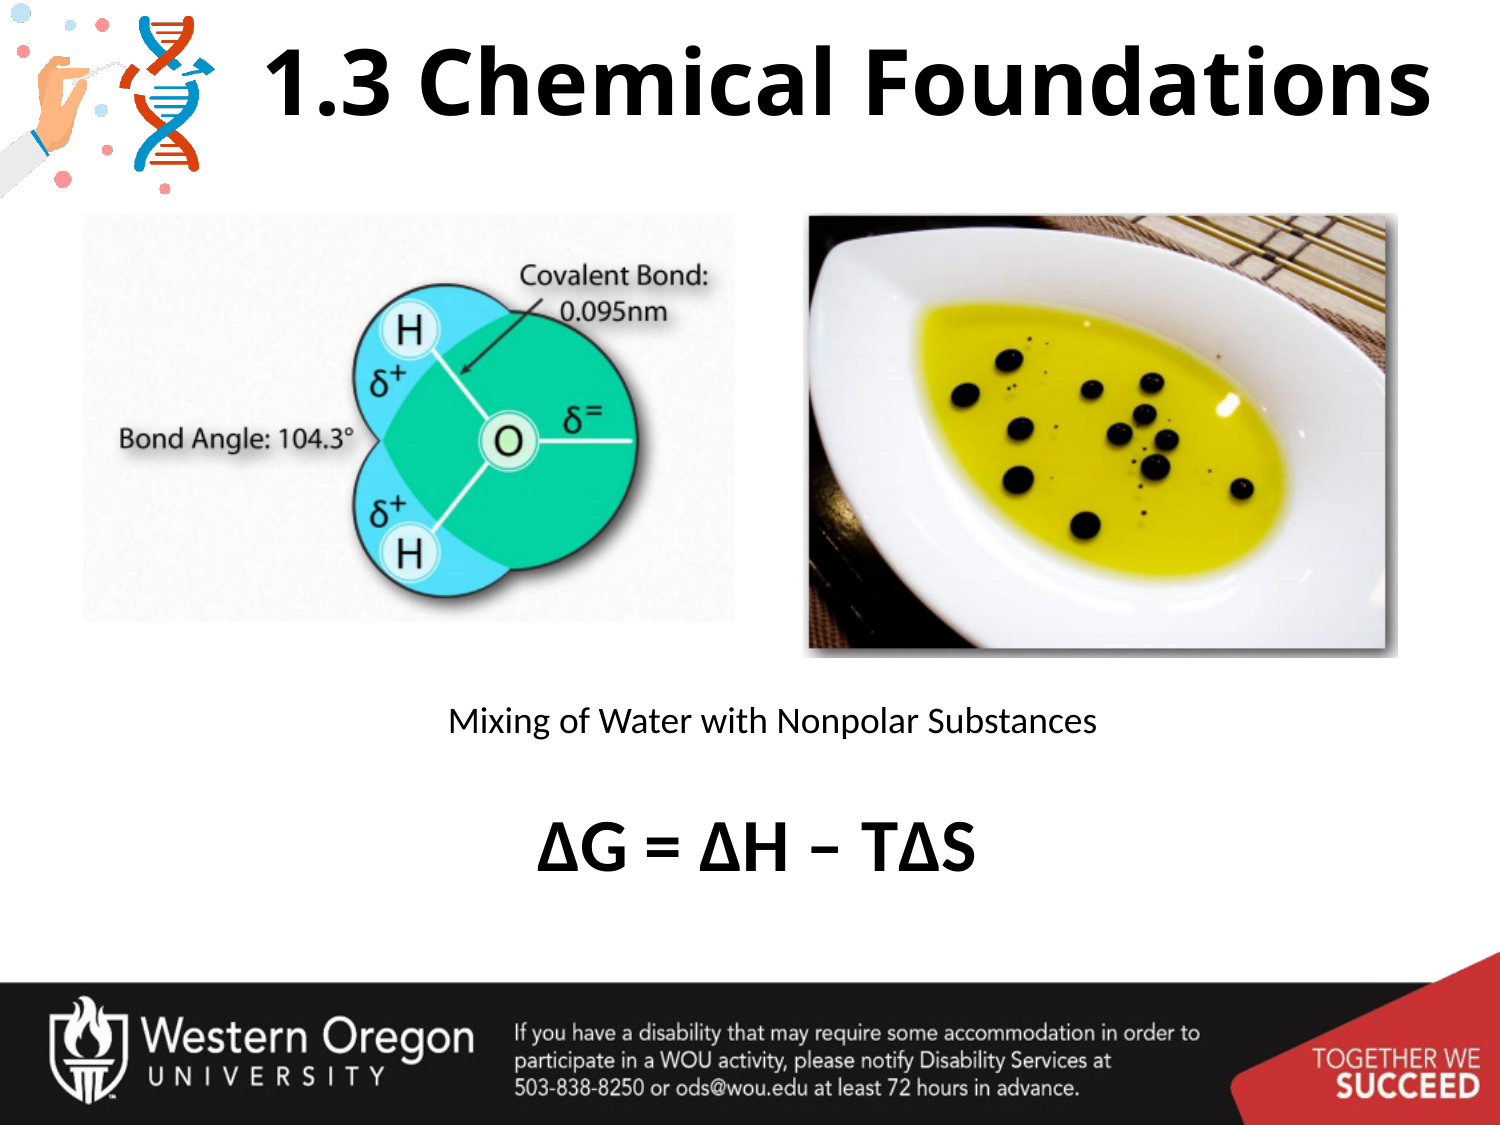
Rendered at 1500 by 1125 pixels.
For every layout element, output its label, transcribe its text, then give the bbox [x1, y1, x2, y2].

picture [0, 946, 1500, 1125]
picture [803, 213, 1398, 658]
text_box ΔG = ΔH – TΔS [342, 789, 1172, 895]
title 1.3 Chemical Foundations [246, 17, 1500, 154]
text_box Mixing of Water with Nonpolar Substances [433, 688, 1113, 748]
picture [82, 213, 735, 622]
picture [0, 3, 215, 198]
